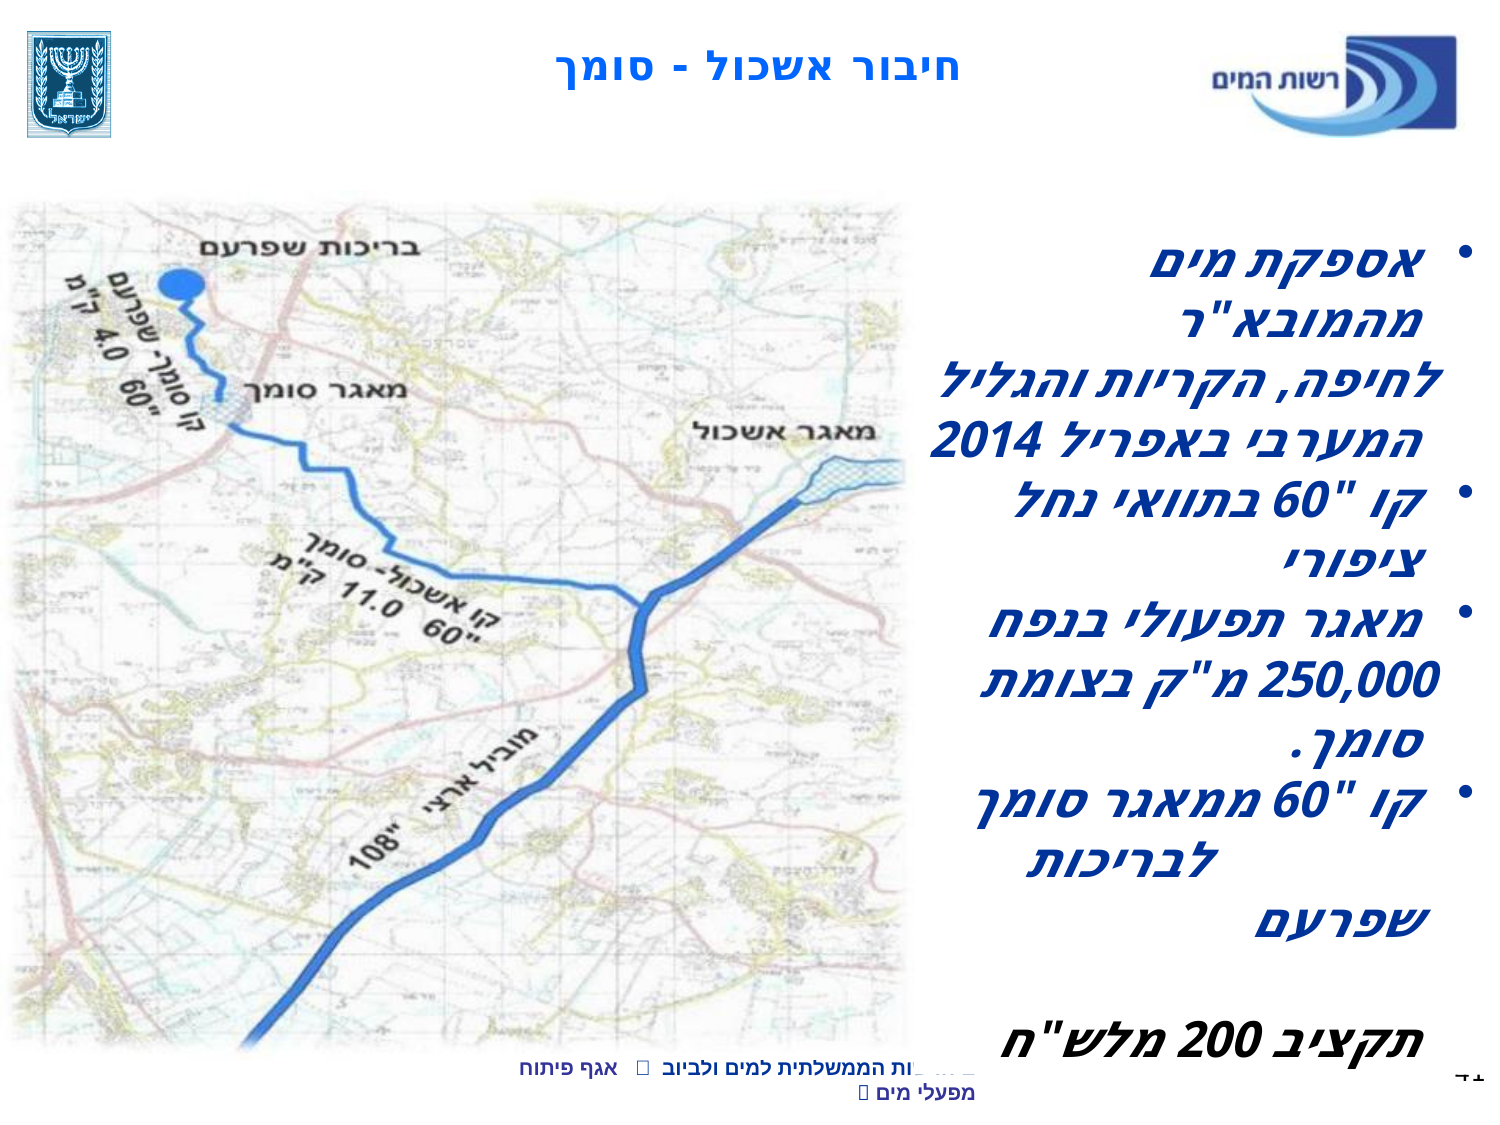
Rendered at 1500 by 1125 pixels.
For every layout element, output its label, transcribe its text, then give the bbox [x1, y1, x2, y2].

picture [739, 31, 1465, 138]
picture [0, 190, 915, 1060]
picture [27, 31, 112, 138]
text_box חיבור אשכול - סומך [226, 30, 1291, 96]
text_box אספקת מים מהמובא"ר לחיפה, הקריות והגליל המערבי באפריל 2014 קו "60 בתוואי נחל ציפורי מאגר תפעולי בנפח 250,000 מ"ק בצומת סומך. קו "60 ממאגר סומך לבריכות שפרעם תקציב 200 מלש"ח [913, 219, 1490, 1075]
